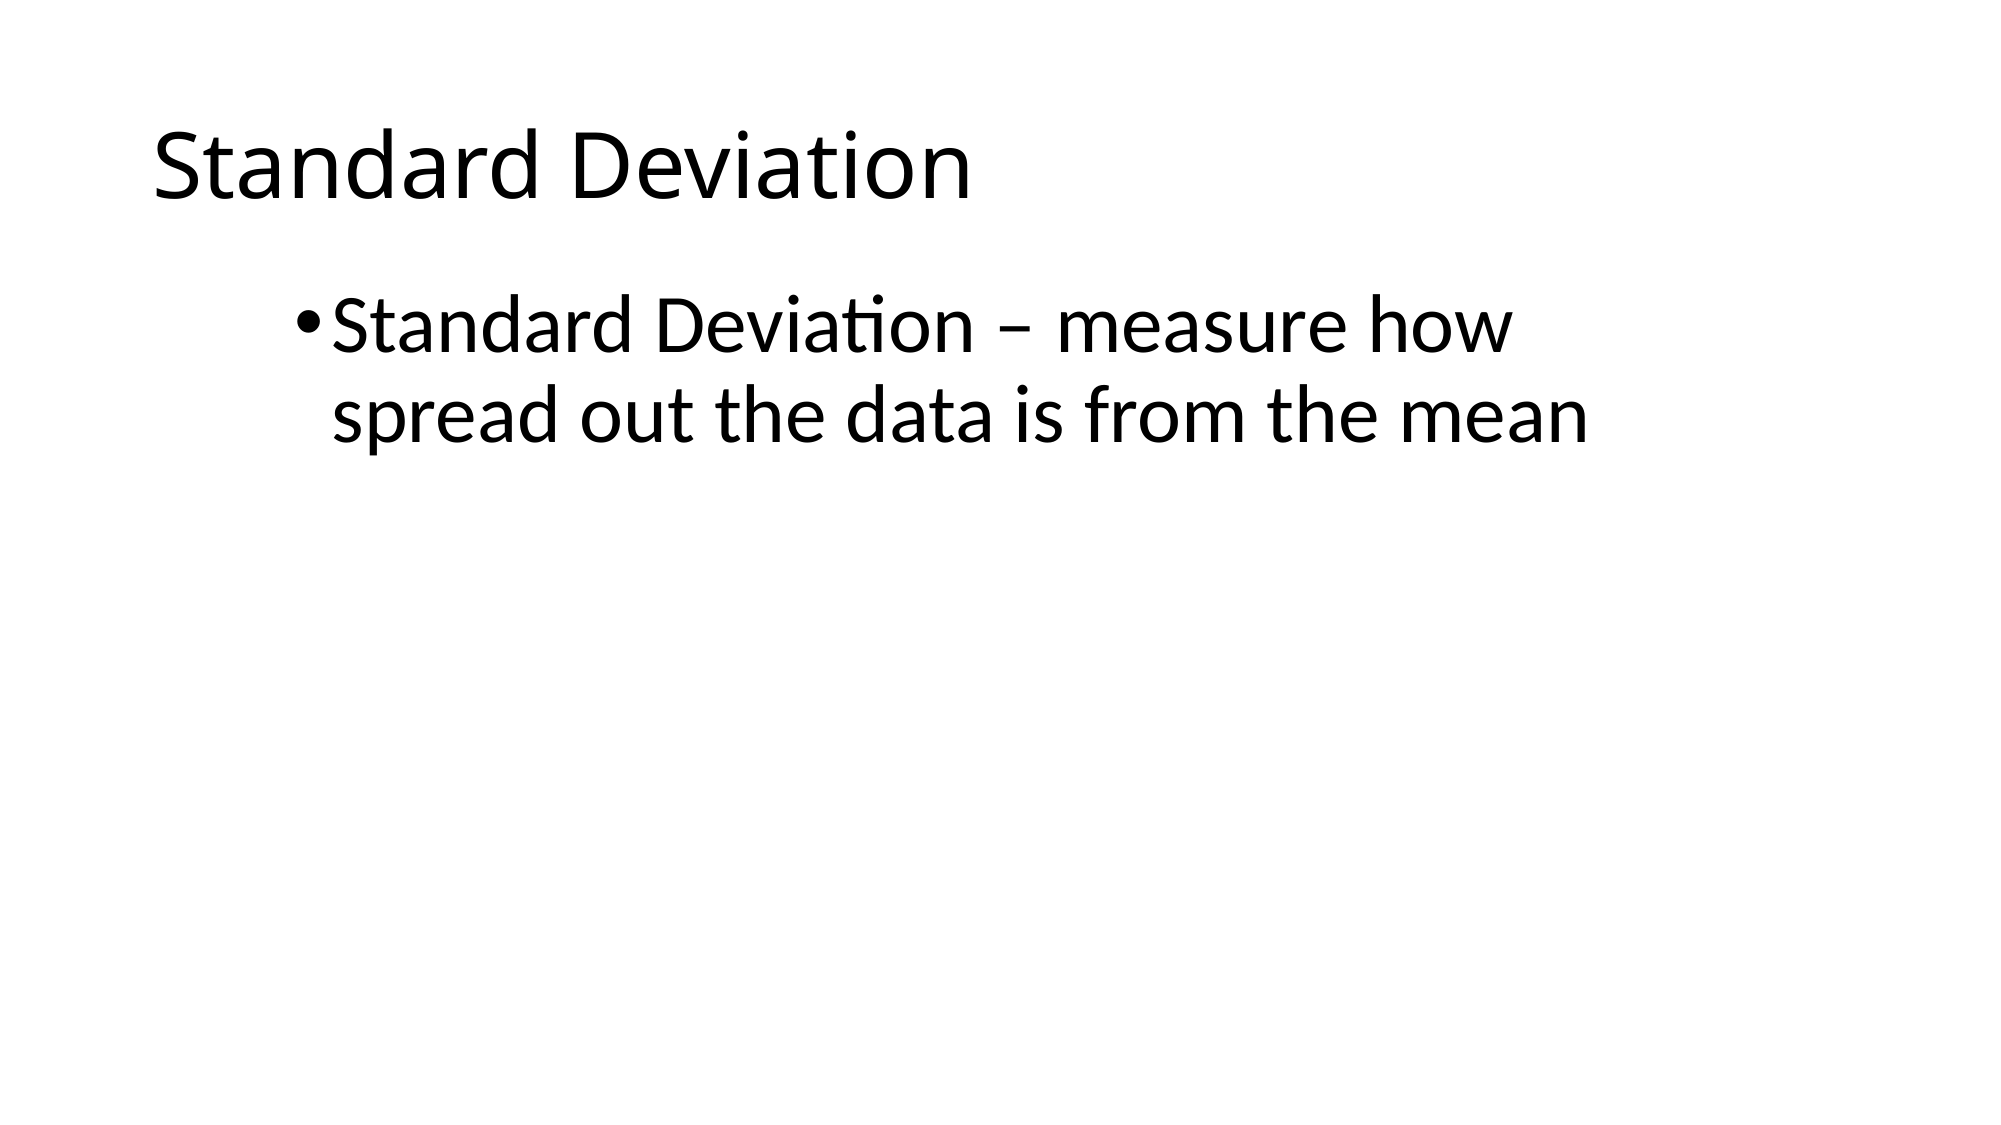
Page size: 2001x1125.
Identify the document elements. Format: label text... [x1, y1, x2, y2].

list Standard Deviation – measure how spread out the data is from the mean [279, 273, 1719, 997]
title Standard Deviation [137, 59, 1863, 278]
